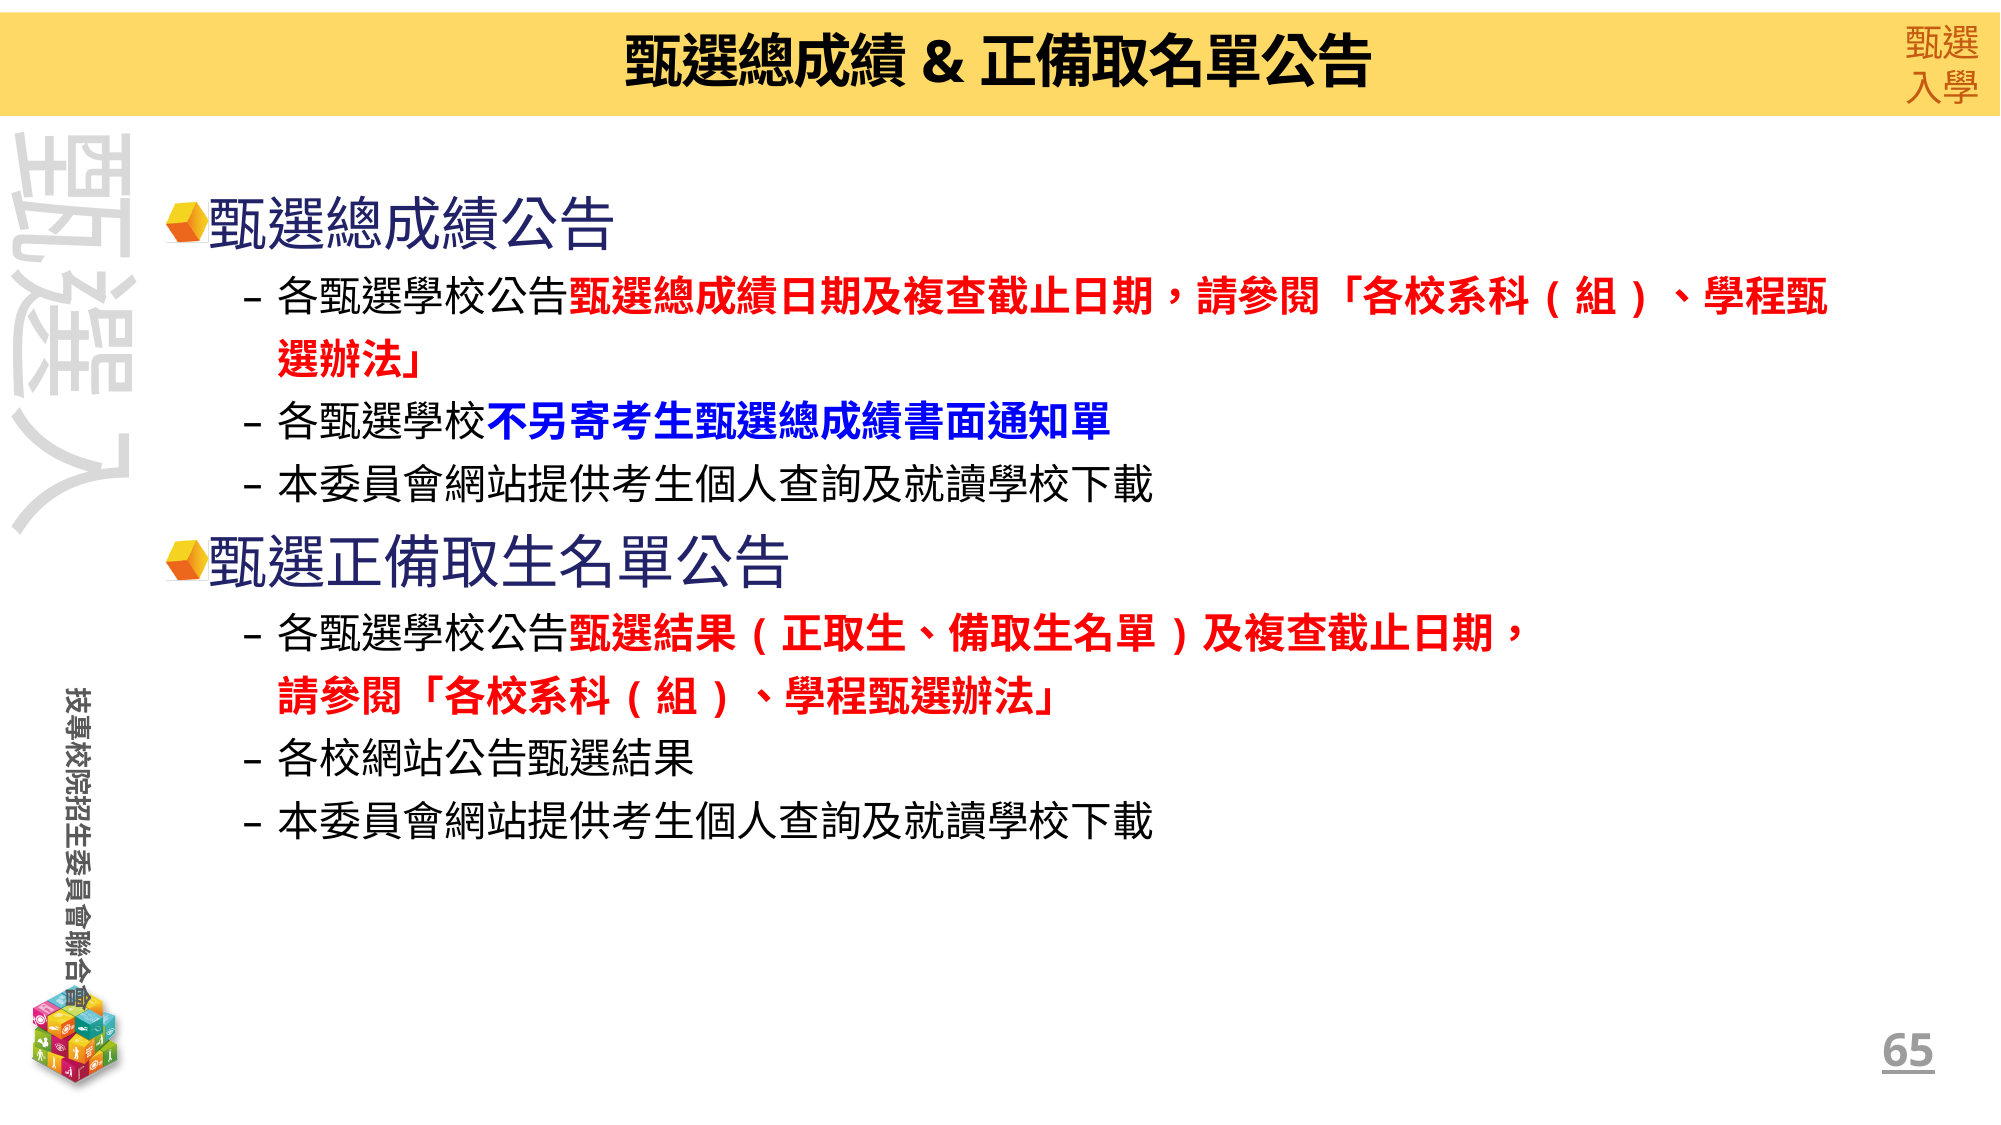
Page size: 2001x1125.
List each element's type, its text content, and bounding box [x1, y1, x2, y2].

picture [21, 985, 129, 1094]
slide_number 65 [1499, 1022, 1950, 1082]
picture [165, 539, 209, 581]
list 甄選總成績公告 各甄選學校公告甄選總成績日期及複查截止日期，請參閱「各校系科(組)、學程甄選辦法」 各甄選學校不另寄考生甄選總成績書面通知單 本委員會網站提供考生個人查詢及就讀學校下載 甄選正備取生名單公告 各甄選學校公告甄選結果(正取生、備取生名單)及複查截止日期， 請參閱「各校系科(組)、學程甄選辦法」 各校網站公告甄選結果 本委員會網站提供考生個人查詢及就讀學校下載 [150, 162, 1868, 1025]
picture [165, 201, 209, 243]
title 甄選總成績&正備取名單公告 [0, 11, 2000, 116]
